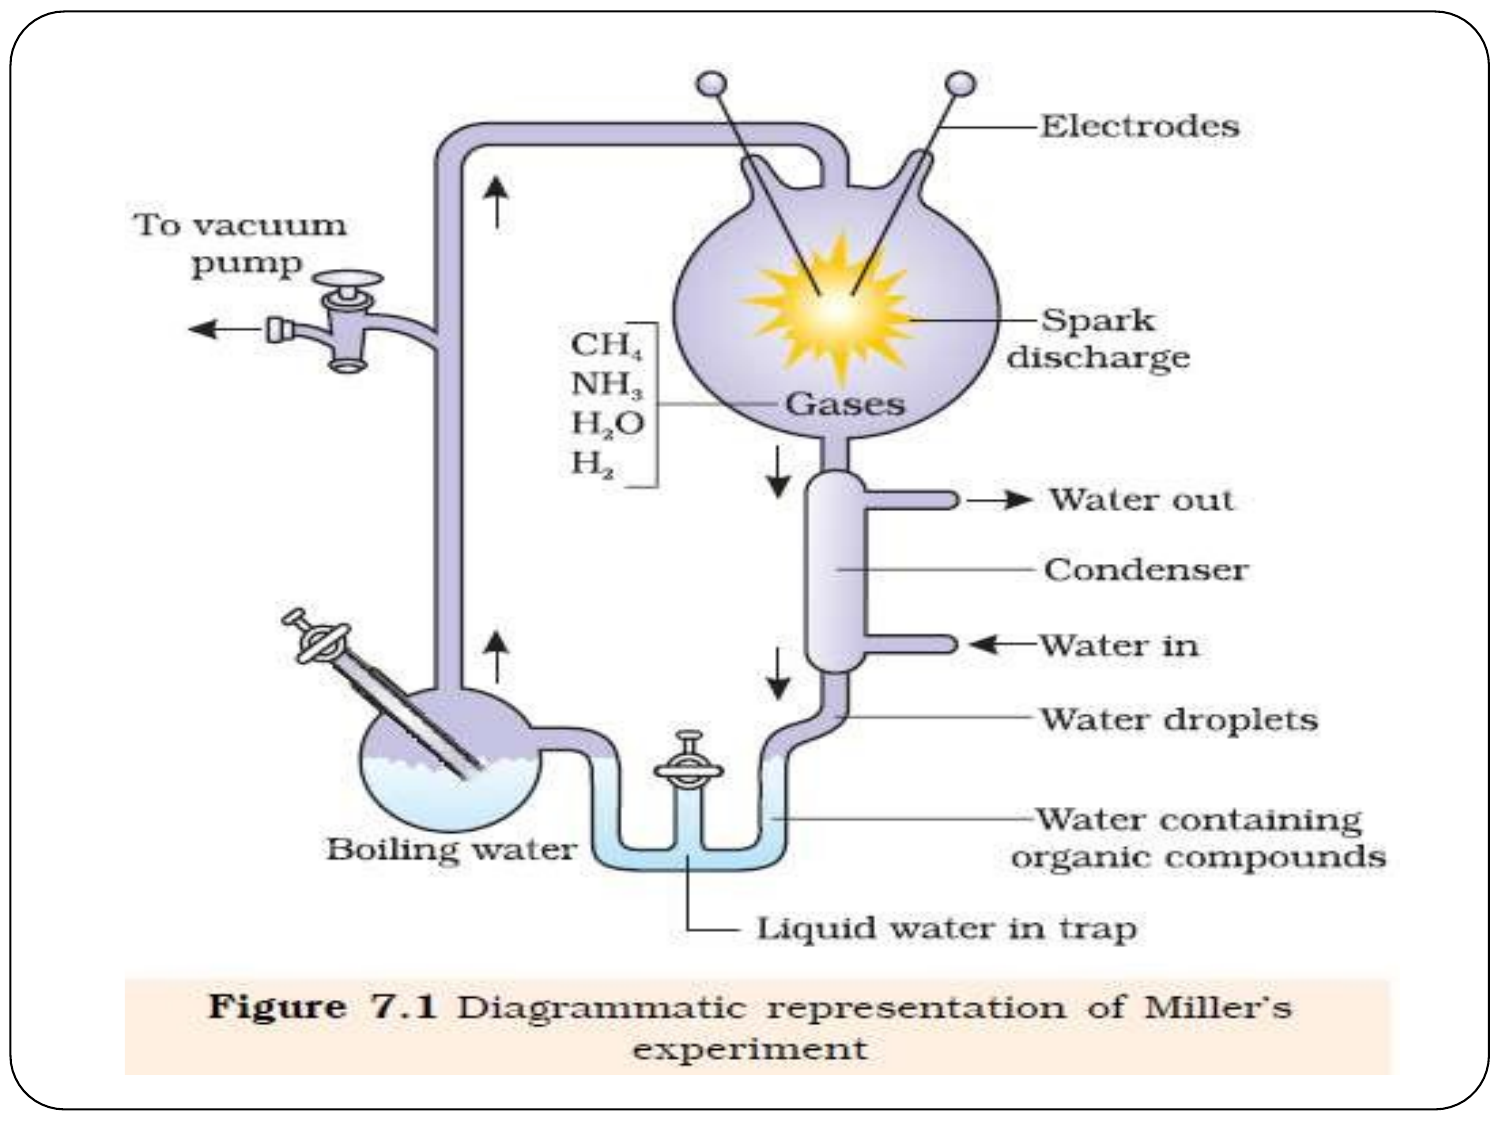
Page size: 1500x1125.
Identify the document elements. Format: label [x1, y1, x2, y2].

text_box [124, 62, 1400, 1075]
